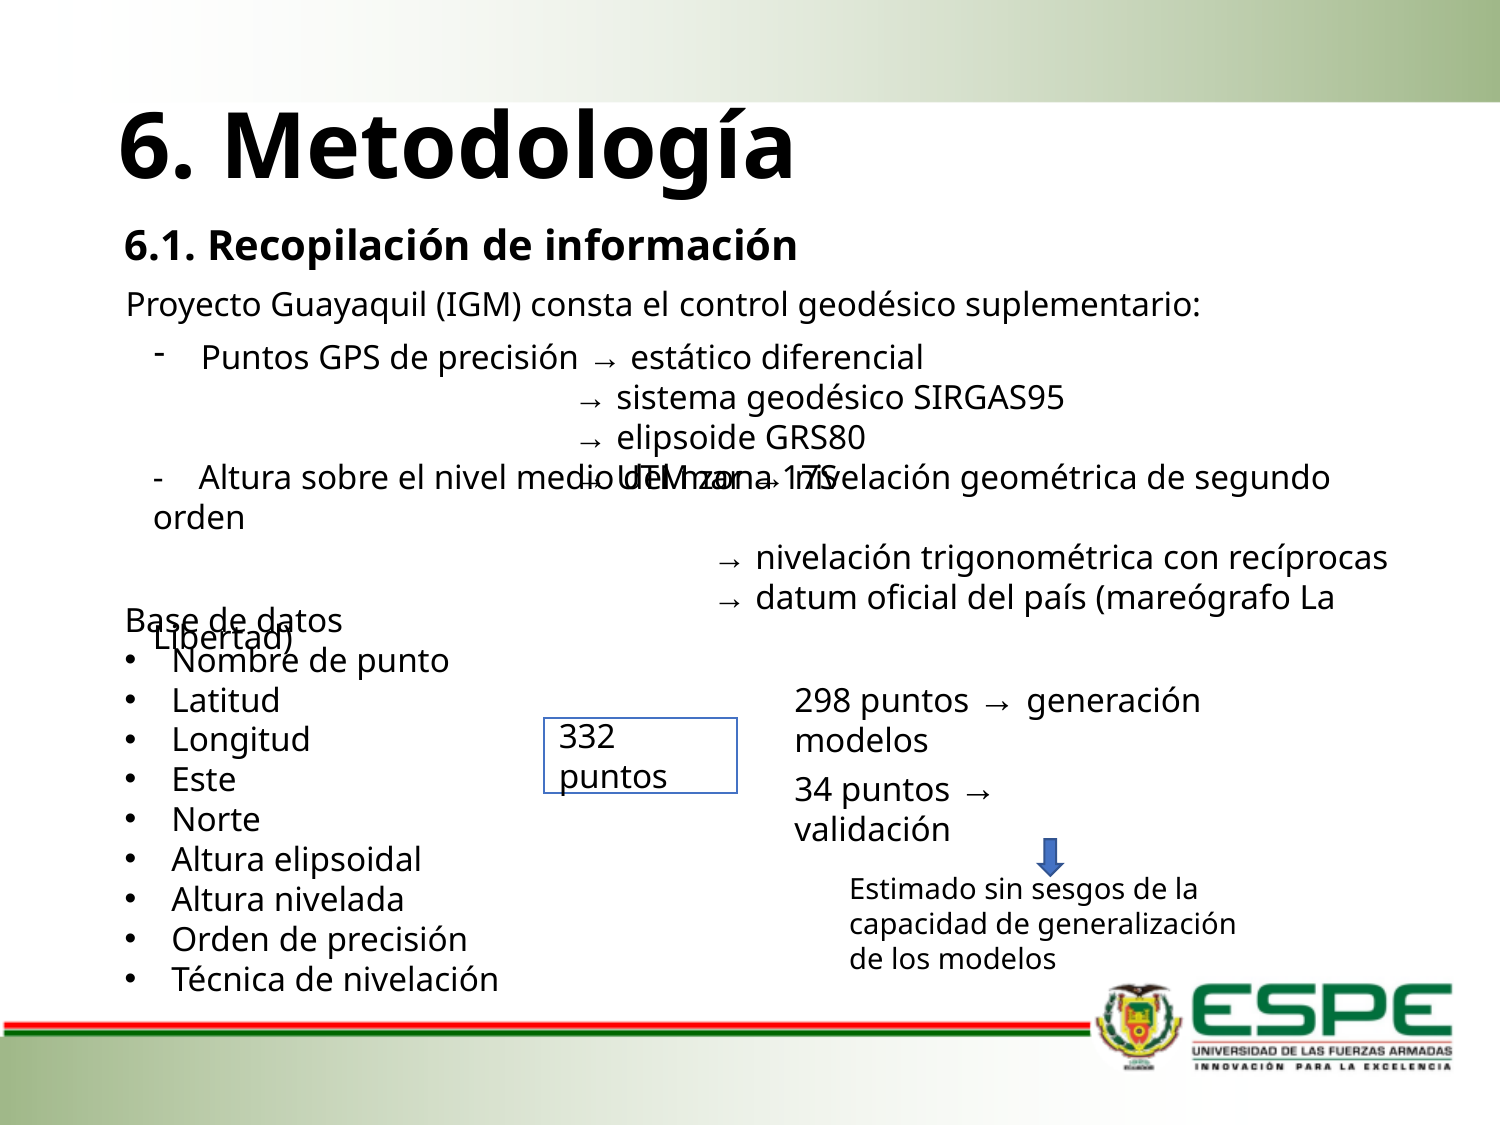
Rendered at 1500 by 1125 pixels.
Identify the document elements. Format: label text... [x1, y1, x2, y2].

text_box 6.1. Recopilación de información [109, 201, 1175, 285]
title 6. Metodología [103, 59, 1397, 239]
text_box 34 puntos → validación [779, 767, 1175, 845]
text_box 298 puntos → generación modelos [779, 678, 1315, 756]
text_box Puntos GPS de precisión → estático diferencial → sistema geodésico SIRGAS95 → elipsoide GRS80 → UTM zona 17S [138, 322, 1450, 510]
text_box [1035, 838, 1065, 878]
text_box 332 puntos [543, 717, 738, 794]
text_box Proyecto Guayaquil (IGM) consta el control geodésico suplementario: [110, 267, 1421, 339]
text_box Estimado sin sesgos de la capacidad de generalización de los modelos [833, 863, 1291, 983]
text_box Base de datos Nombre de punto Latitud Longitud Este Norte Altura elipsoidal Altura nivelada Orden de precisión Técnica de nivelación [109, 599, 520, 1038]
text_box - Altura sobre el nivel medio del mar → nivelación geométrica de segundo orden → nivelación trigonométrica con recíprocas → datum oficial del país (mareógrafo La Libertad) [137, 462, 1448, 650]
